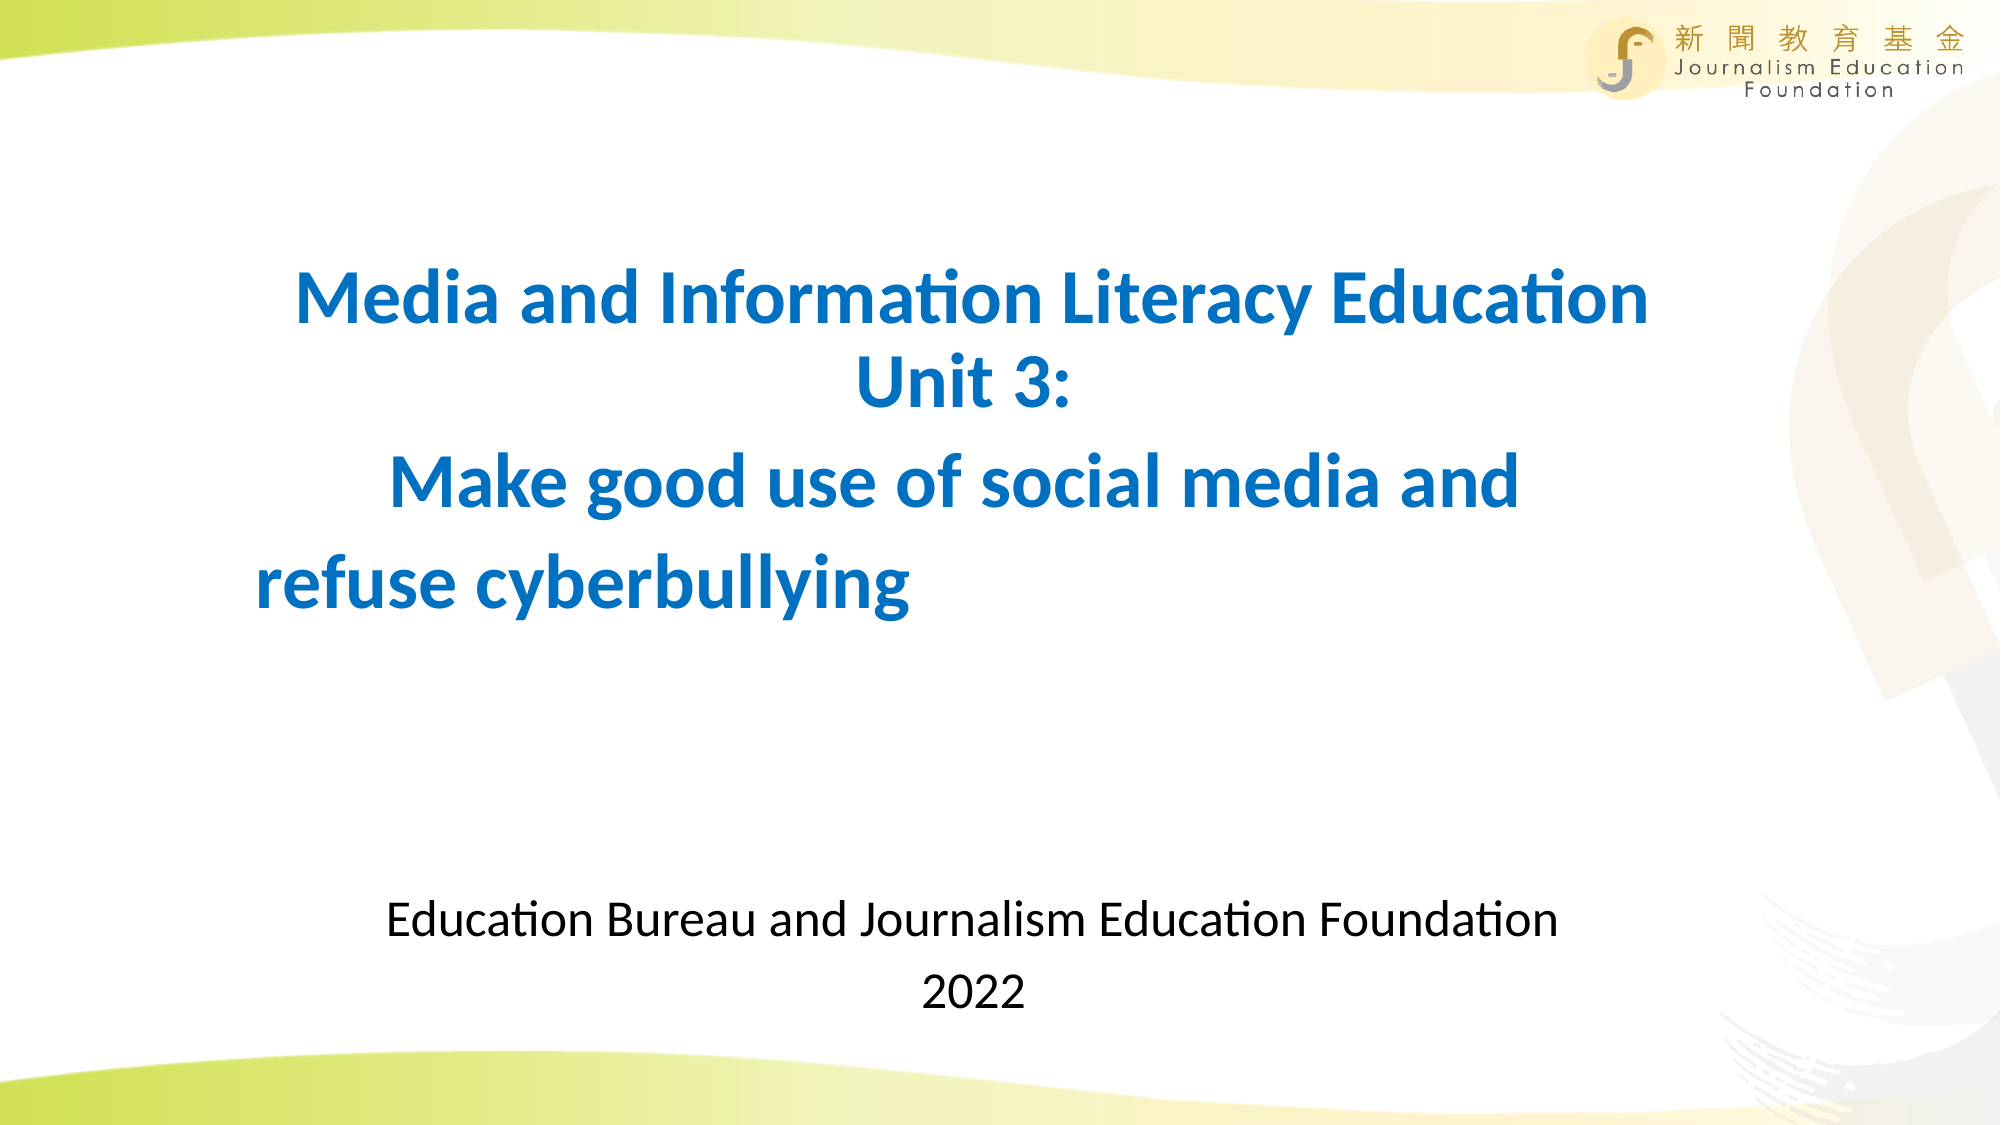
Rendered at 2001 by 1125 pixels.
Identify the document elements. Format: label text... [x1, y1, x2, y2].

list Media and Information Literacy Education Unit 3: Make good use of social media and refuse cyberbullying Education Bureau and Journalism Education Foundation 2022 [111, 177, 1837, 1028]
picture [0, 0, 2000, 1125]
